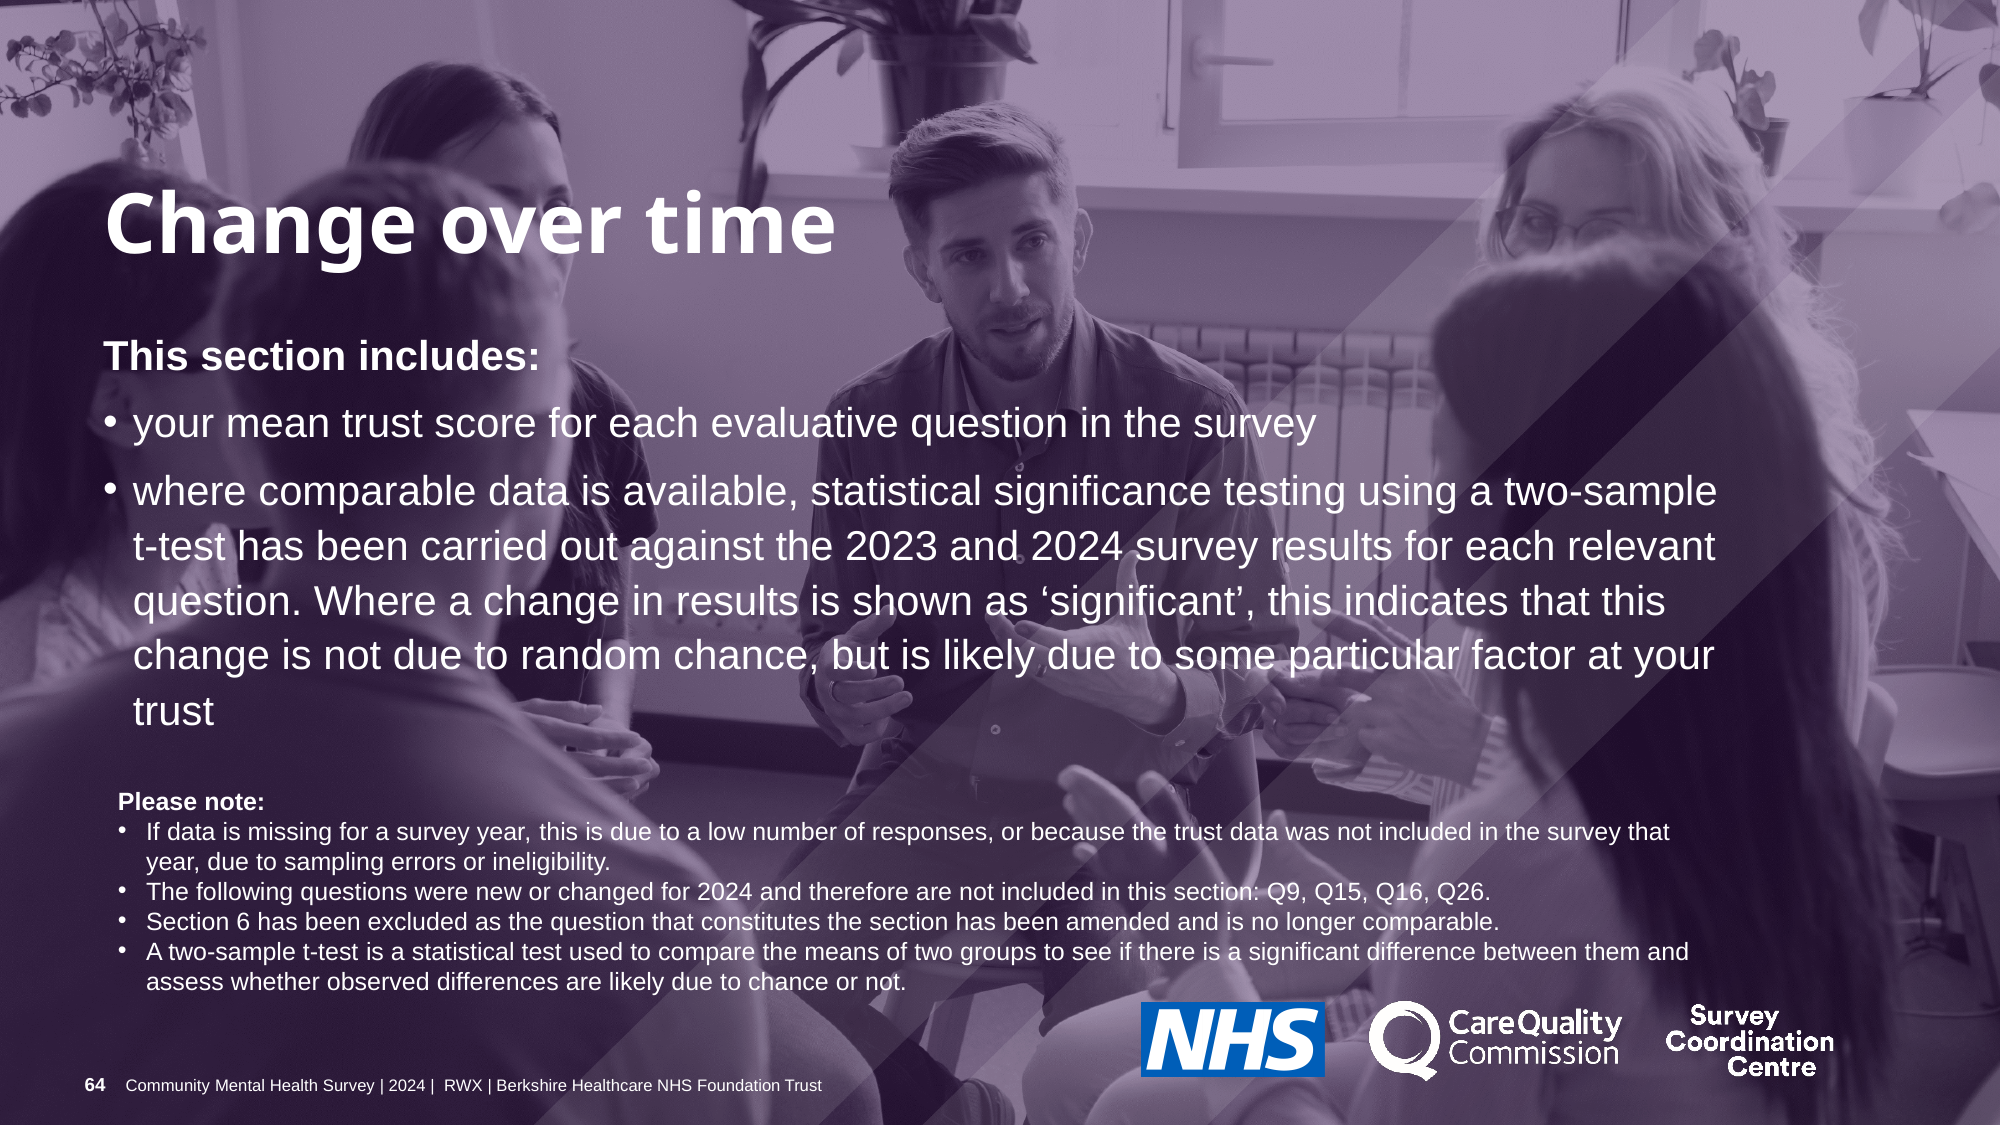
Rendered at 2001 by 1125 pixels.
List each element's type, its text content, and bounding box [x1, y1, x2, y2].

picture [1663, 1001, 1836, 1079]
text_box Please note: If data is missing for a survey year, this is due to a low number of responses, or because the trust data was not included in the survey that year, due to sampling errors or ineligibility. The following questions were new or changed for 2024 and therefore are not included in this section: Q9, Q15, Q16, Q26. Section 6 has been excluded as the question that constitutes the section has been amended and is no longer comparable. A two-sample t-test is a statistical test used to compare the means of two groups to see if there is a significant difference between them and assess whether observed differences are likely due to chance or not. [103, 777, 1710, 1003]
picture [1357, 1003, 1629, 1091]
text_box 64 [84, 1065, 122, 1125]
text_box This section includes: your mean trust score for each evaluative question in the survey where comparable data is available, statistical significance testing using a two-sample t-test has been carried out against the 2023 and 2024 survey results for each relevant question. Where a change in results is shown as ‘significant’, this indicates that this change is not due to random chance, but is likely due to some particular factor at your trust [103, 323, 1747, 801]
title Change over time [103, 181, 949, 273]
picture [1141, 1003, 1325, 1077]
